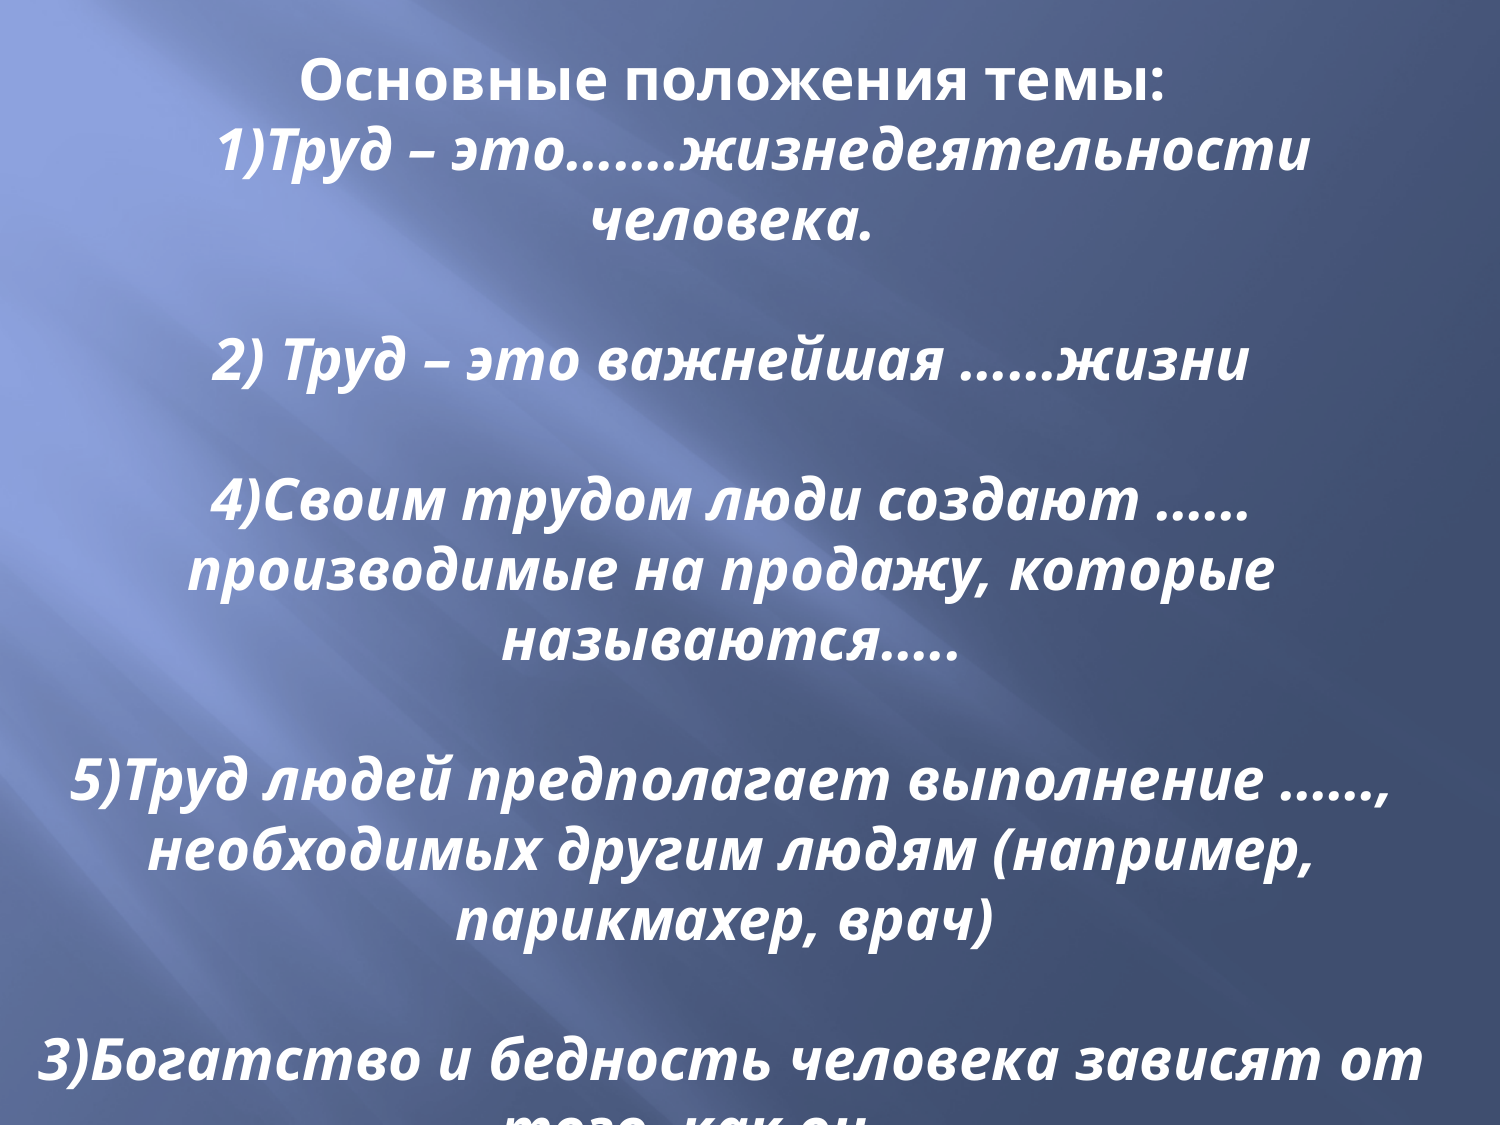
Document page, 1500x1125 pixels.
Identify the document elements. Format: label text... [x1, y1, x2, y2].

text_box Основные положения темы: 1)Труд – это…….жизнедеятельности человека. 2) Труд – это важнейшая ……жизни 4)Своим трудом люди создают ……производимые на продажу, которые называются….. 5)Труд людей предполагает выполнение ……, необходимых другим людям (например, парикмахер, врач) 3)Богатство и бедность человека зависят от того, как он…… [23, 35, 1442, 1125]
